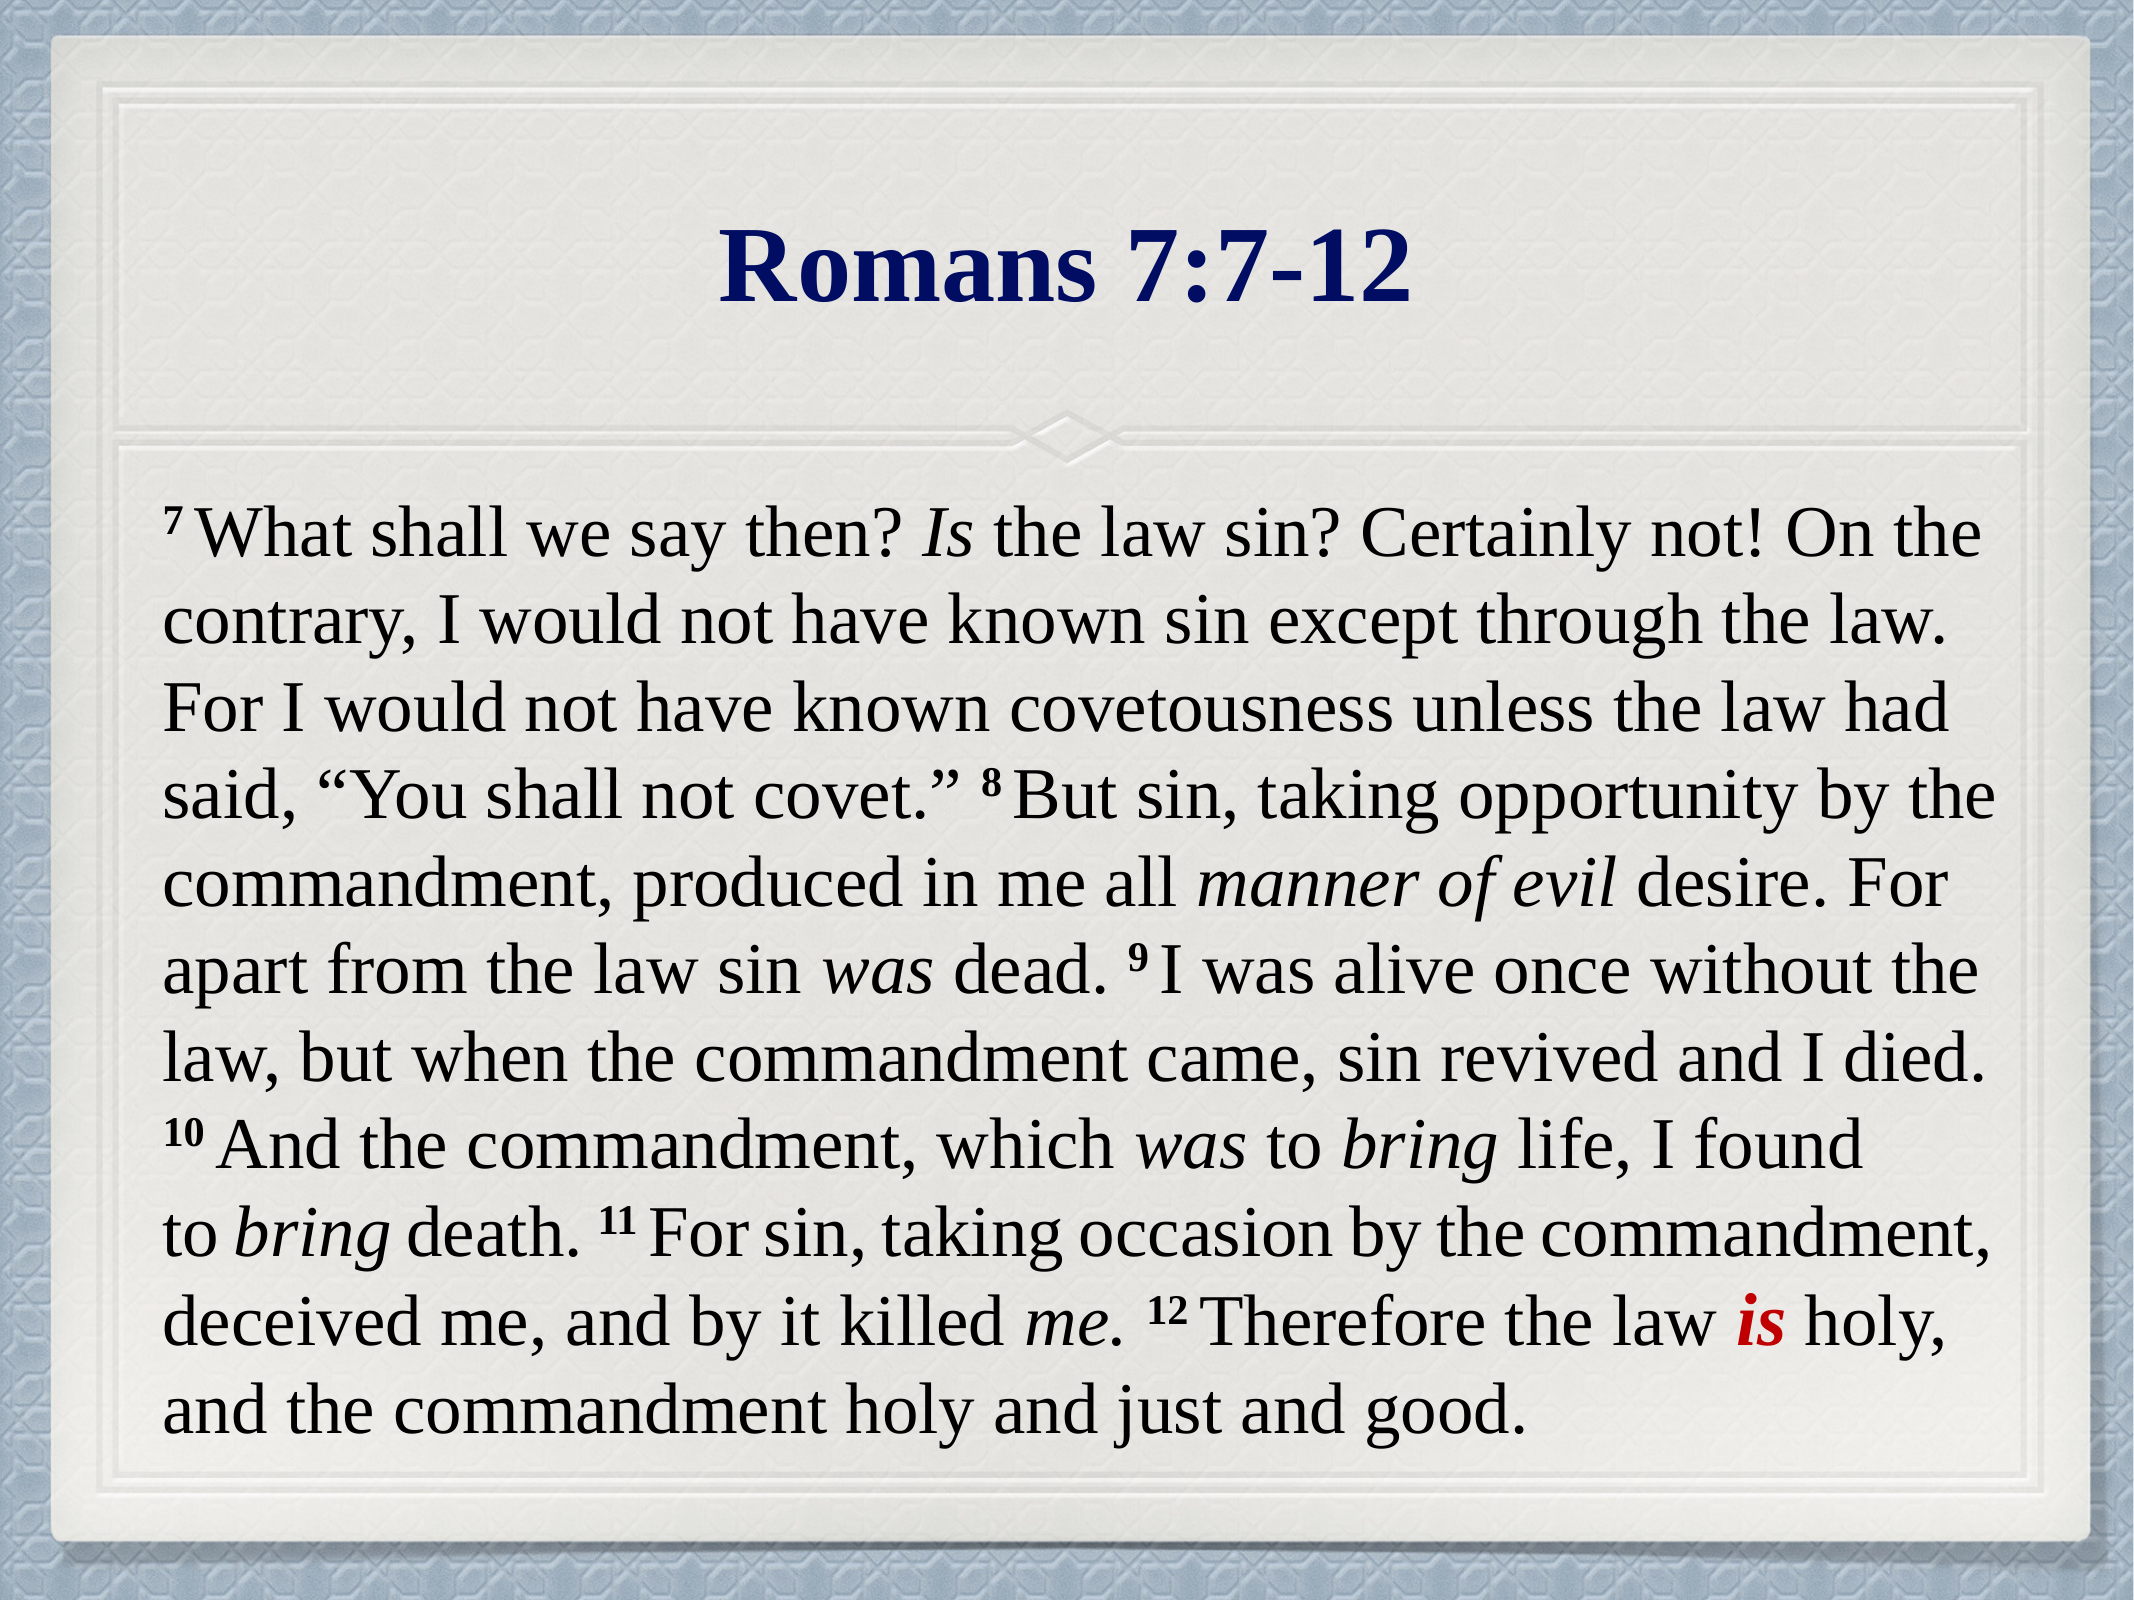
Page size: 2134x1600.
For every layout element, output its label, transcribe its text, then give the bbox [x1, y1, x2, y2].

picture [0, 0, 2134, 1600]
text_box 7 What shall we say then? Is the law sin? Certainly not! On the contrary, I would not have known sin except through the law. For I would not have known covetousness unless the law had said, “You shall not covet.” 8 But sin, taking opportunity by the commandment, produced in me all manner of evil desire. For apart from the law sin was dead. 9 I was alive once without the law, but when the commandment came, sin revived and I died. 10 And the commandment, which was to bring life, I found to bring death. 11 For sin, taking occasion by the commandment, deceived me, and by it killed me. 12 Therefore the law is holy, and the commandment holy and just and good. [154, 474, 2017, 1463]
title Romans 7:7-12 [208, 122, 1925, 394]
